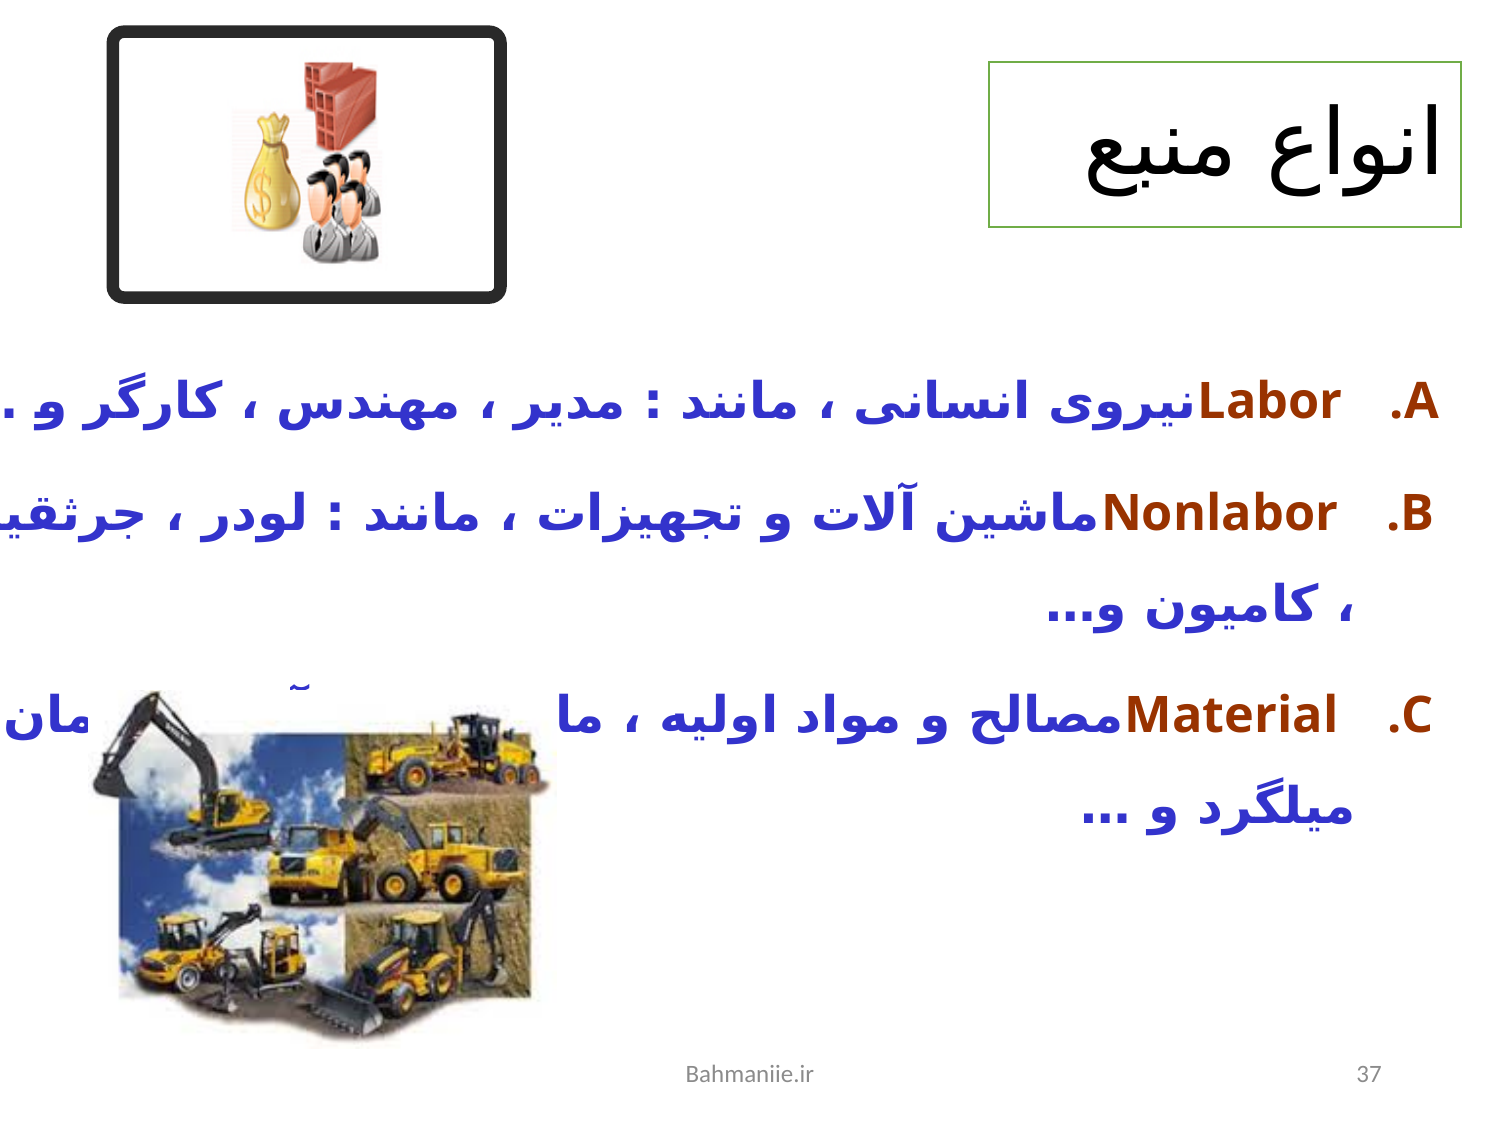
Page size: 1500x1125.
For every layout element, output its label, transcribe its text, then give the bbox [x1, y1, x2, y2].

title انواع منبع [988, 61, 1462, 228]
picture [88, 690, 557, 1049]
list Laborنیروی انسانی ، مانند : مدیر ، مهندس ، کارگر و … Nonlaborماشین آلات و تجهیزات ، مانند : لودر ، جرثقیل ، کامیون و… Materialمصالح و مواد اولیه ، مانند‌: بتن ، آجر ، سیمان‌ ، میلگرد و … [0, 330, 1454, 685]
footer Bahmaniie.ir [496, 1042, 1004, 1103]
slide_number 37 [1059, 1042, 1397, 1103]
picture [112, 31, 501, 298]
